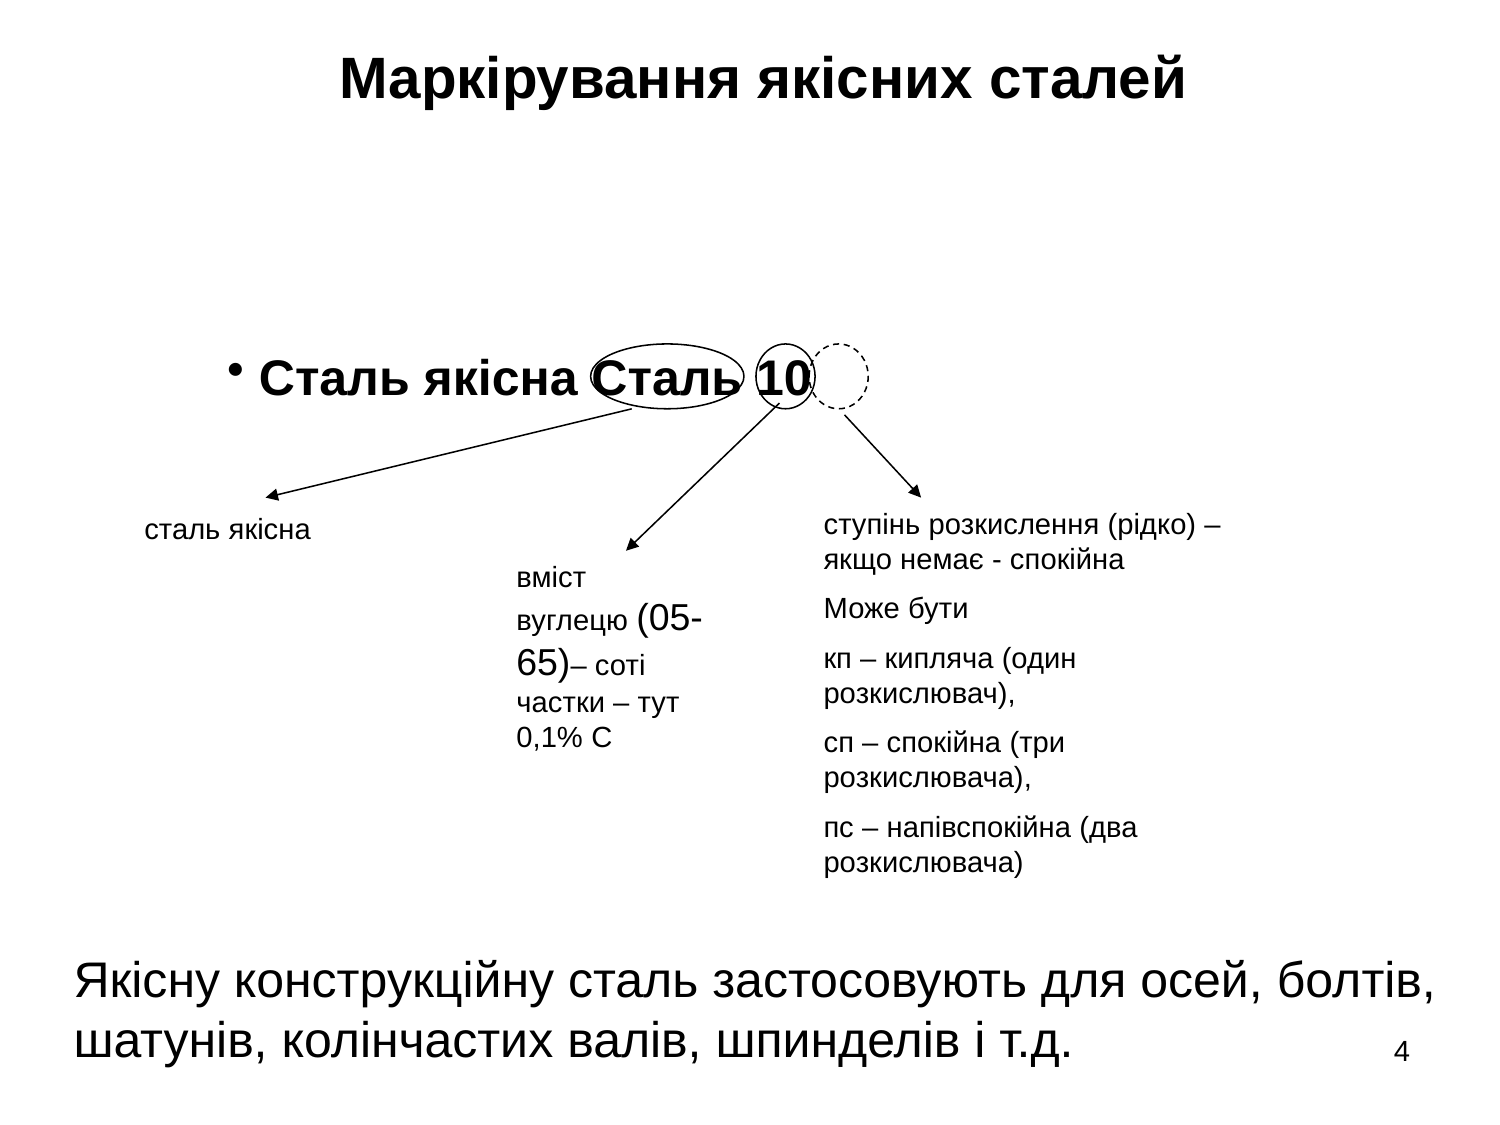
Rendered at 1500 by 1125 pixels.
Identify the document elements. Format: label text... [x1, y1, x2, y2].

text_box сталь якісна [129, 503, 337, 553]
text_box [755, 343, 812, 409]
text_box Сталь якісна Сталь 10 [212, 337, 860, 413]
text_box [265, 408, 632, 501]
text_box [809, 343, 869, 409]
text_box Маркірування якісних сталей [88, 31, 1439, 120]
text_box [590, 343, 744, 409]
text_box Якісну конструкційну сталь застосовують для осей, болтів, шатунів, колінчастих валів, шпинделів і т.д. [58, 940, 1471, 1076]
text_box [844, 414, 921, 497]
text_box вміст вуглецю (05-65)– соті частки – тут 0,1% С [501, 550, 721, 761]
text_box [626, 403, 780, 550]
slide_number 4 [1074, 1024, 1425, 1103]
text_box ступінь розкислення (рідко) – якщо немає - спокійна Може бути кп – кипляча (один розкислювач), сп – спокійна (три розкислювача), пс – напівспокійна (два розкислювача) [808, 497, 1252, 886]
